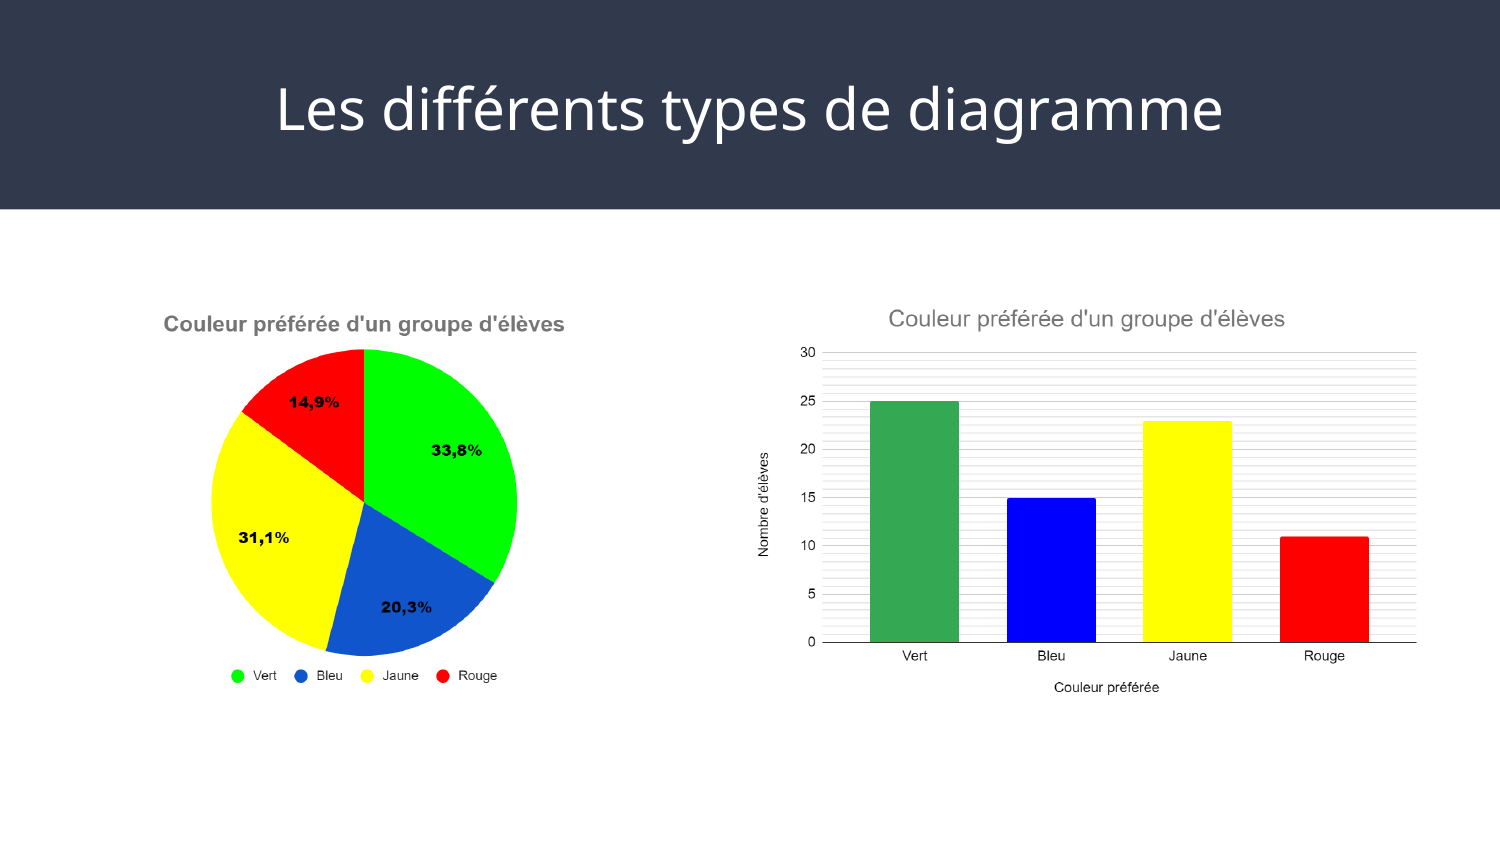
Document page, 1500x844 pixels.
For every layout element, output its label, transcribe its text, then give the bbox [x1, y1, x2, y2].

title Les différents types de diagramme [51, 57, 1449, 160]
picture [32, 293, 695, 704]
picture [735, 285, 1438, 721]
